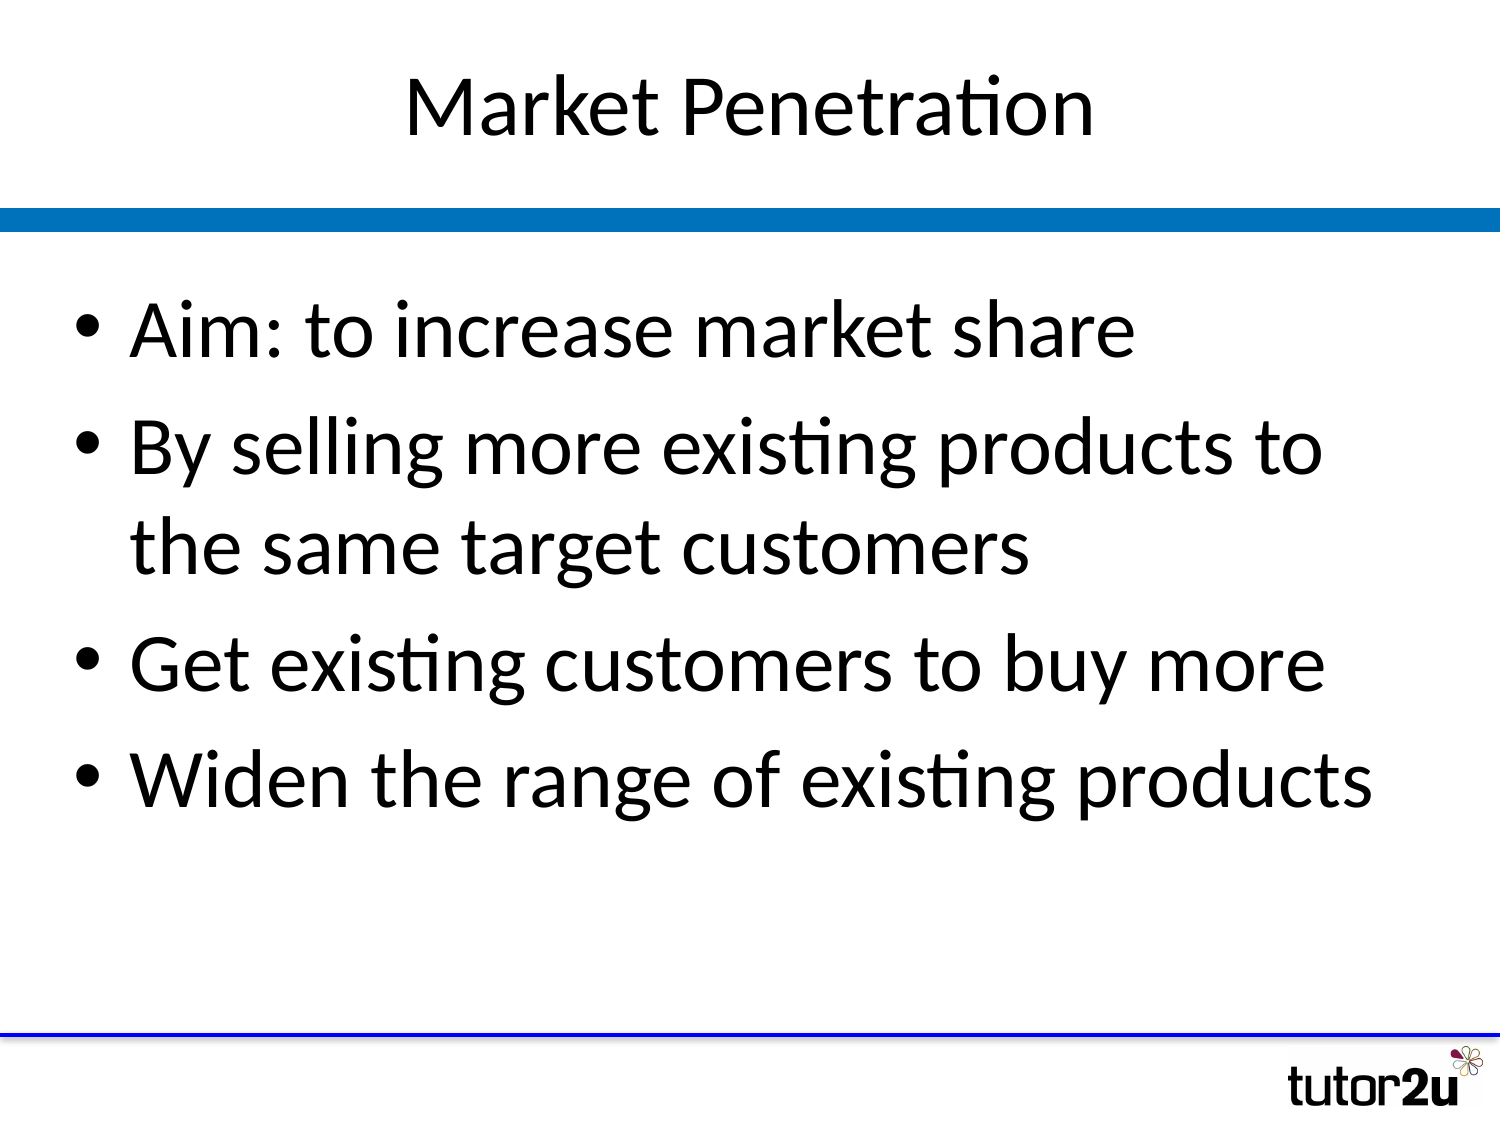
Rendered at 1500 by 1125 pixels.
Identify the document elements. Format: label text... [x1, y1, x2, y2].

picture [0, 208, 1500, 232]
title Market Penetration [75, 23, 1425, 178]
picture [1288, 1046, 1483, 1106]
list Aim: to increase market share By selling more existing products to the same target customers Get existing customers to buy more Widen the range of existing products [58, 267, 1471, 1012]
